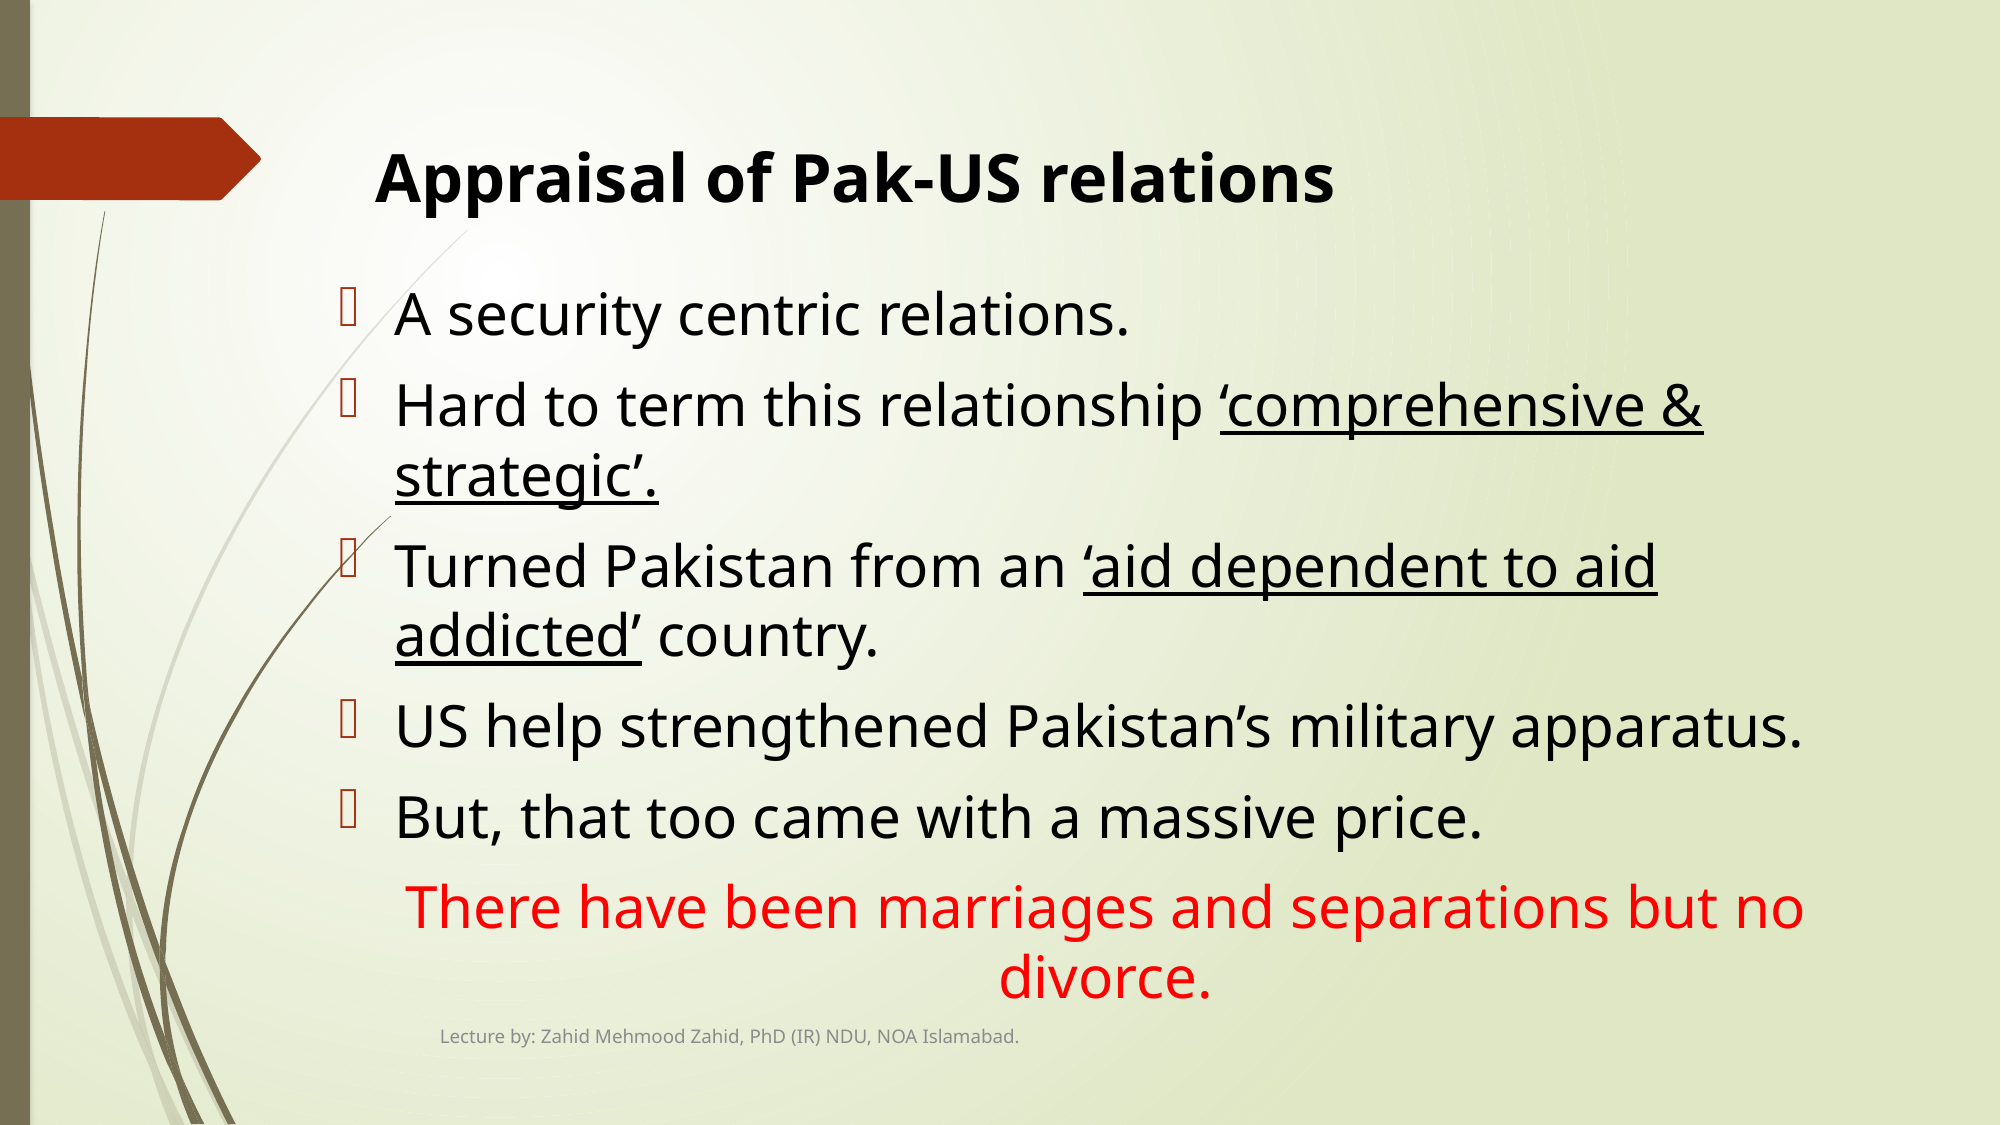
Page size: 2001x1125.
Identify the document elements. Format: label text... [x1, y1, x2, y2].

footer Lecture by: Zahid Mehmood Zahid, PhD (IR) NDU, NOA Islamabad. [424, 1006, 1675, 1067]
list A security centric relations. Hard to term this relationship ‘comprehensive & strategic’. Turned Pakistan from an ‘aid dependent to aid addicted’ country. US help strengthened Pakistan’s military apparatus. But, that too came with a massive price. There have been marriages and separations but no divorce. [323, 270, 1888, 1085]
title Appraisal of Pak-US relations [325, 128, 1888, 270]
